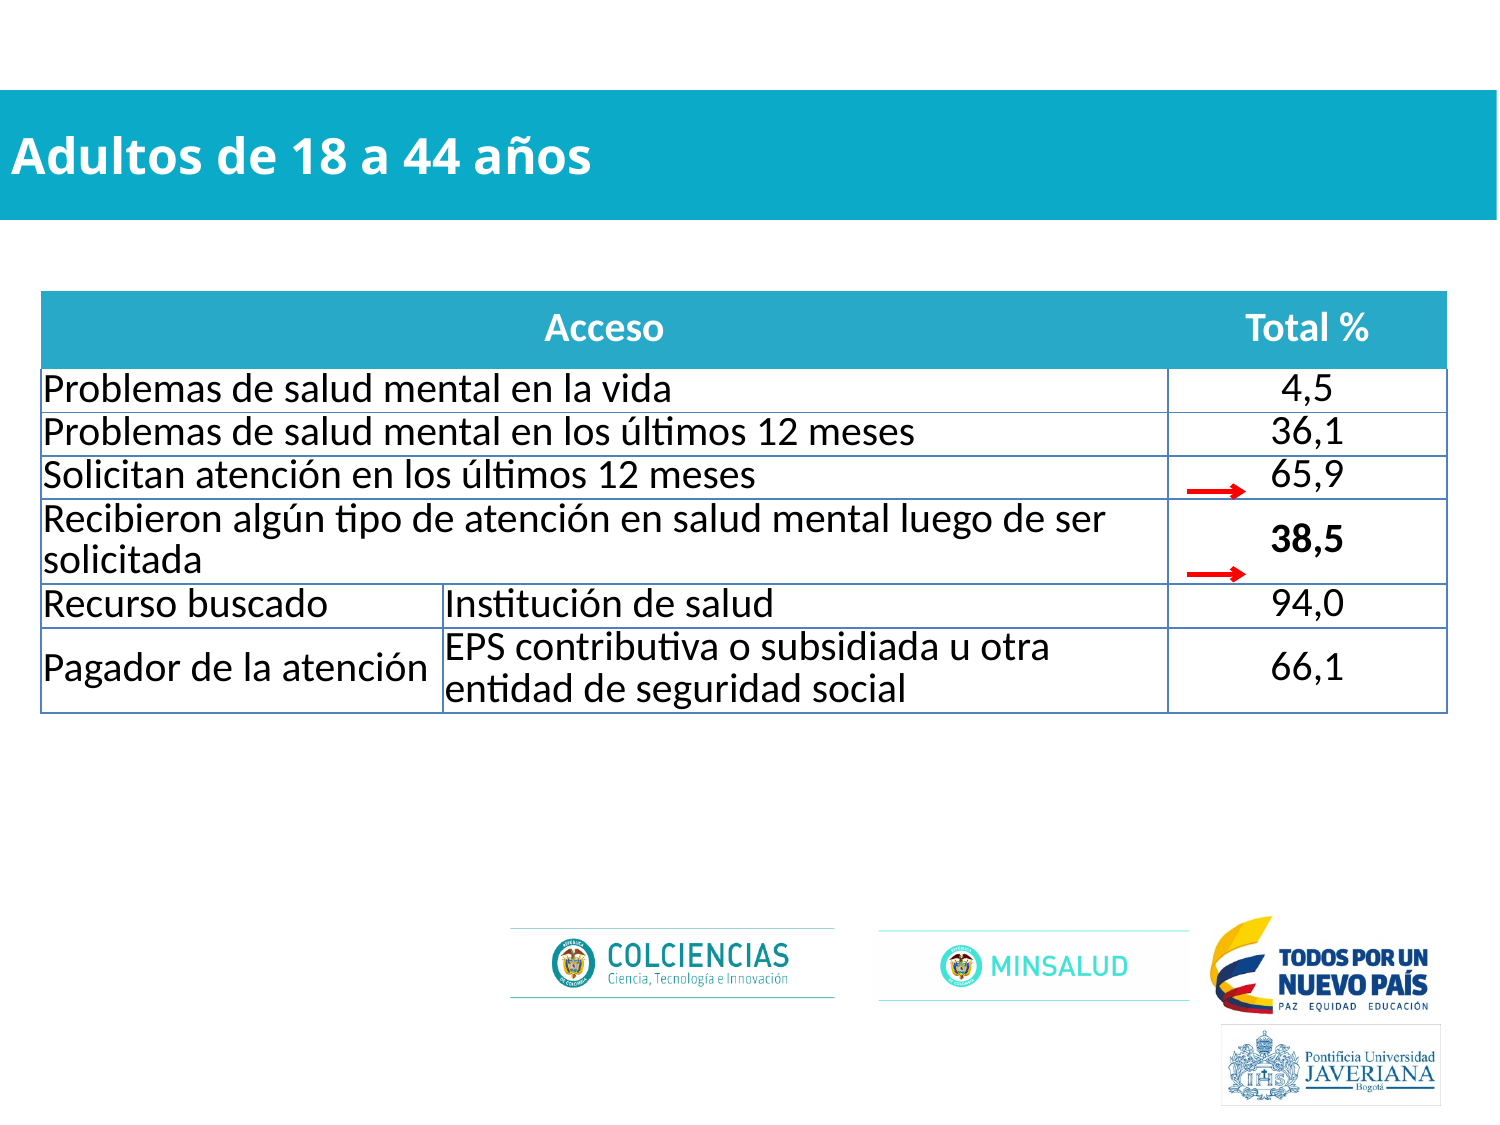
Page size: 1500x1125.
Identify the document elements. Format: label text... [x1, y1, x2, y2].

table_cell 65,9 [1169, 457, 1446, 498]
table_cell Pagador de la atención [42, 629, 442, 712]
table_cell 36,1 [1169, 413, 1446, 455]
table_cell Recurso buscado [42, 585, 442, 627]
picture [871, 905, 1441, 1106]
table_cell 94,0 [1169, 585, 1446, 627]
table_cell 66,1 [1169, 629, 1446, 712]
table_cell Institución de salud [444, 585, 1167, 627]
table_cell Problemas de salud mental en los últimos 12 meses [42, 413, 1167, 455]
picture [490, 905, 845, 1020]
table_cell 38,5 [1169, 500, 1446, 583]
table_header Total % [1168, 291, 1447, 369]
table_cell Problemas de salud mental en la vida [42, 369, 1167, 412]
title Adultos de 18 a 44 años [0, 90, 1497, 220]
table_header Acceso [41, 291, 1168, 369]
table_cell Recibieron algún tipo de atención en salud mental luego de ser solicitada [42, 500, 1167, 583]
table_cell Solicitan atención en los últimos 12 meses [42, 457, 1167, 498]
table_cell EPS contributiva o subsidiada u otra entidad de seguridad social [444, 629, 1167, 712]
table_cell 4,5 [1169, 369, 1446, 412]
